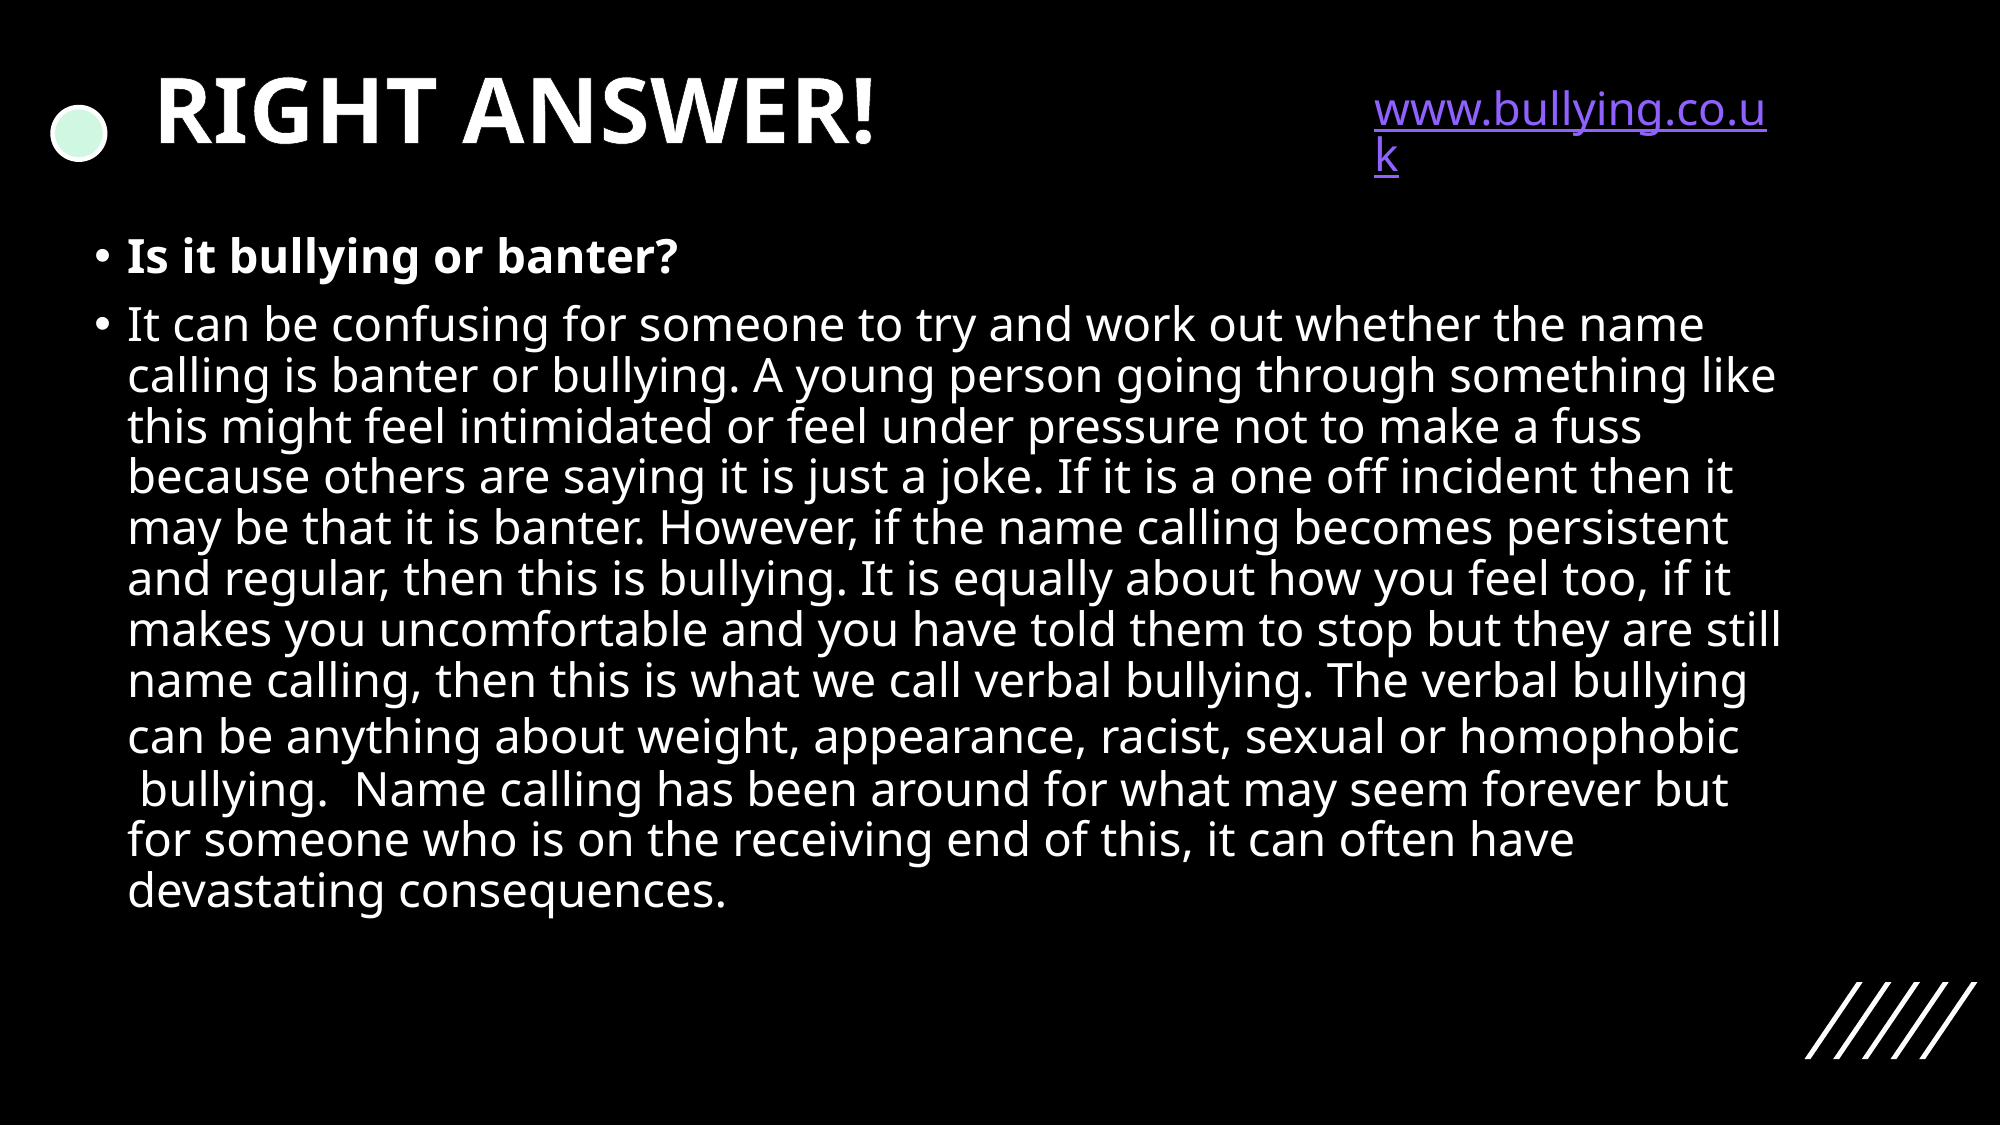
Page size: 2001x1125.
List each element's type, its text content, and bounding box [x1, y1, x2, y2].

list Is it bullying or banter? It can be confusing for someone to try and work out whether the name calling is banter or bullying. A young person going through something like this might feel intimidated or feel under pressure not to make a fuss because others are saying it is just a joke. If it is a one off incident then it may be that it is banter. However, if the name calling becomes persistent and regular, then this is bullying. It is equally about how you feel too, if it makes you uncomfortable and you have told them to stop but they are still name calling, then this is what we call verbal bullying. The verbal bullying can be anything about weight, appearance, racist, sexual or homophobic bullying. Name calling has been around for what may seem forever but for someone who is on the receiving end of this, it can often have devastating consequences. [79, 225, 1805, 940]
title RIGHT ANSWER! [137, 59, 1863, 278]
text_box www.bullying.co.uk [1359, 71, 1805, 150]
